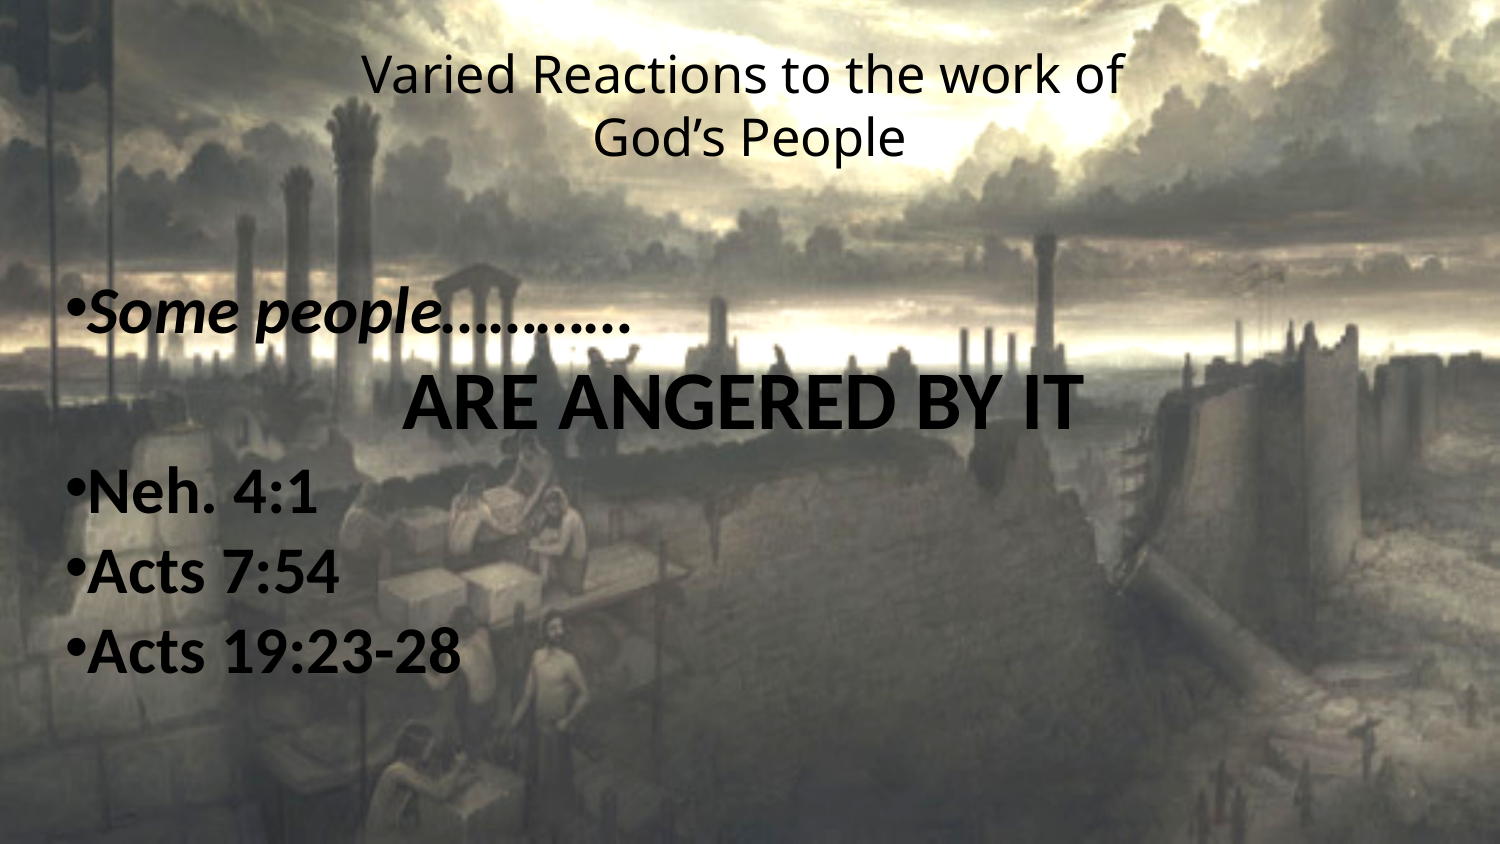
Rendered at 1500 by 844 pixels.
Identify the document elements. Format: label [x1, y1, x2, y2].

list [0, 0, 1500, 844]
